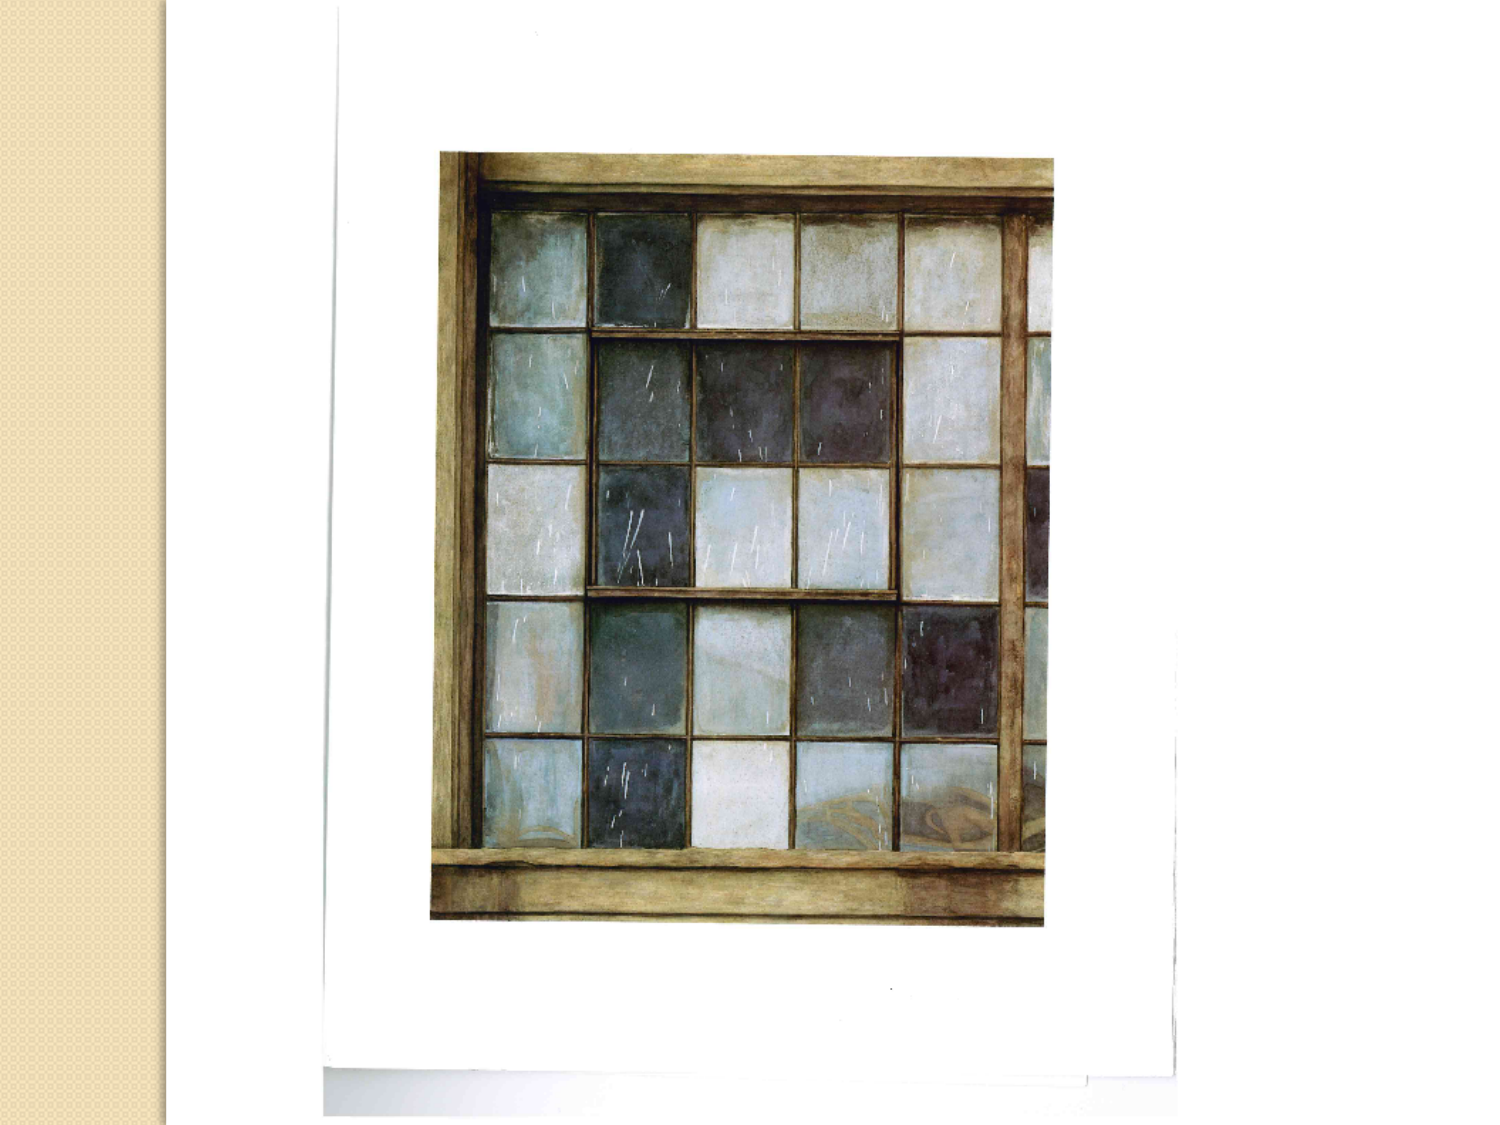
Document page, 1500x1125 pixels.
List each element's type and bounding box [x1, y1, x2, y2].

text_box [315, 0, 1185, 1125]
